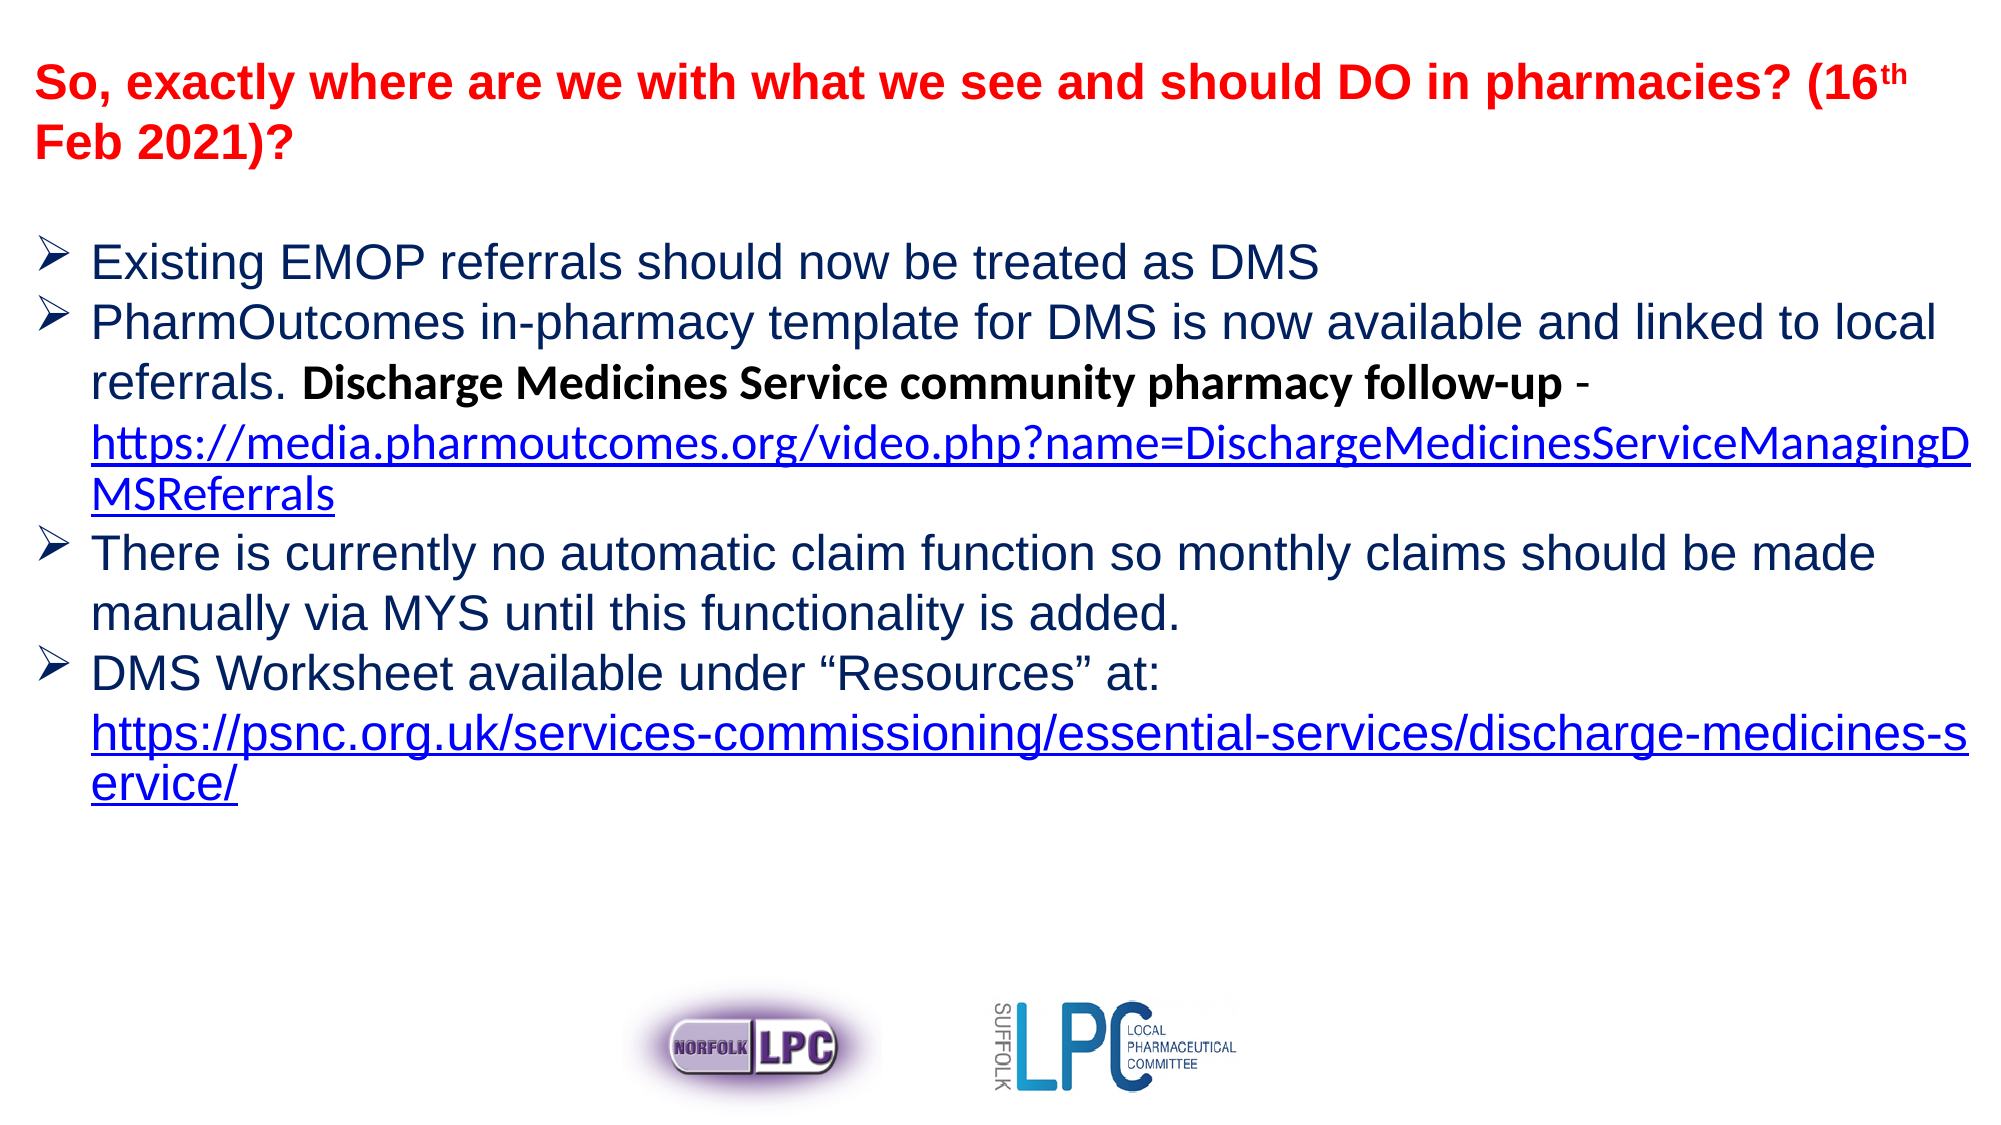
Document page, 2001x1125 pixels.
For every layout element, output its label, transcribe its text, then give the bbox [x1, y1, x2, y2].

text_box So, exactly where are we with what we see and should DO in pharmacies? (16th Feb 2021)? Existing EMOP referrals should now be treated as DMS PharmOutcomes in-pharmacy template for DMS is now available and linked to local referrals. Discharge Medicines Service community pharmacy follow-up - https://media.pharmoutcomes.org/video.php?name=DischargeMedicinesServiceManagingDMSReferrals There is currently no automatic claim function so monthly claims should be made manually via MYS until this functionality is added. DMS Worksheet available under “Resources” at: https://psnc.org.uk/services-commissioning/essential-services/discharge-medicines-service/ [19, 42, 2000, 838]
picture [981, 994, 1239, 1100]
picture [621, 968, 882, 1125]
